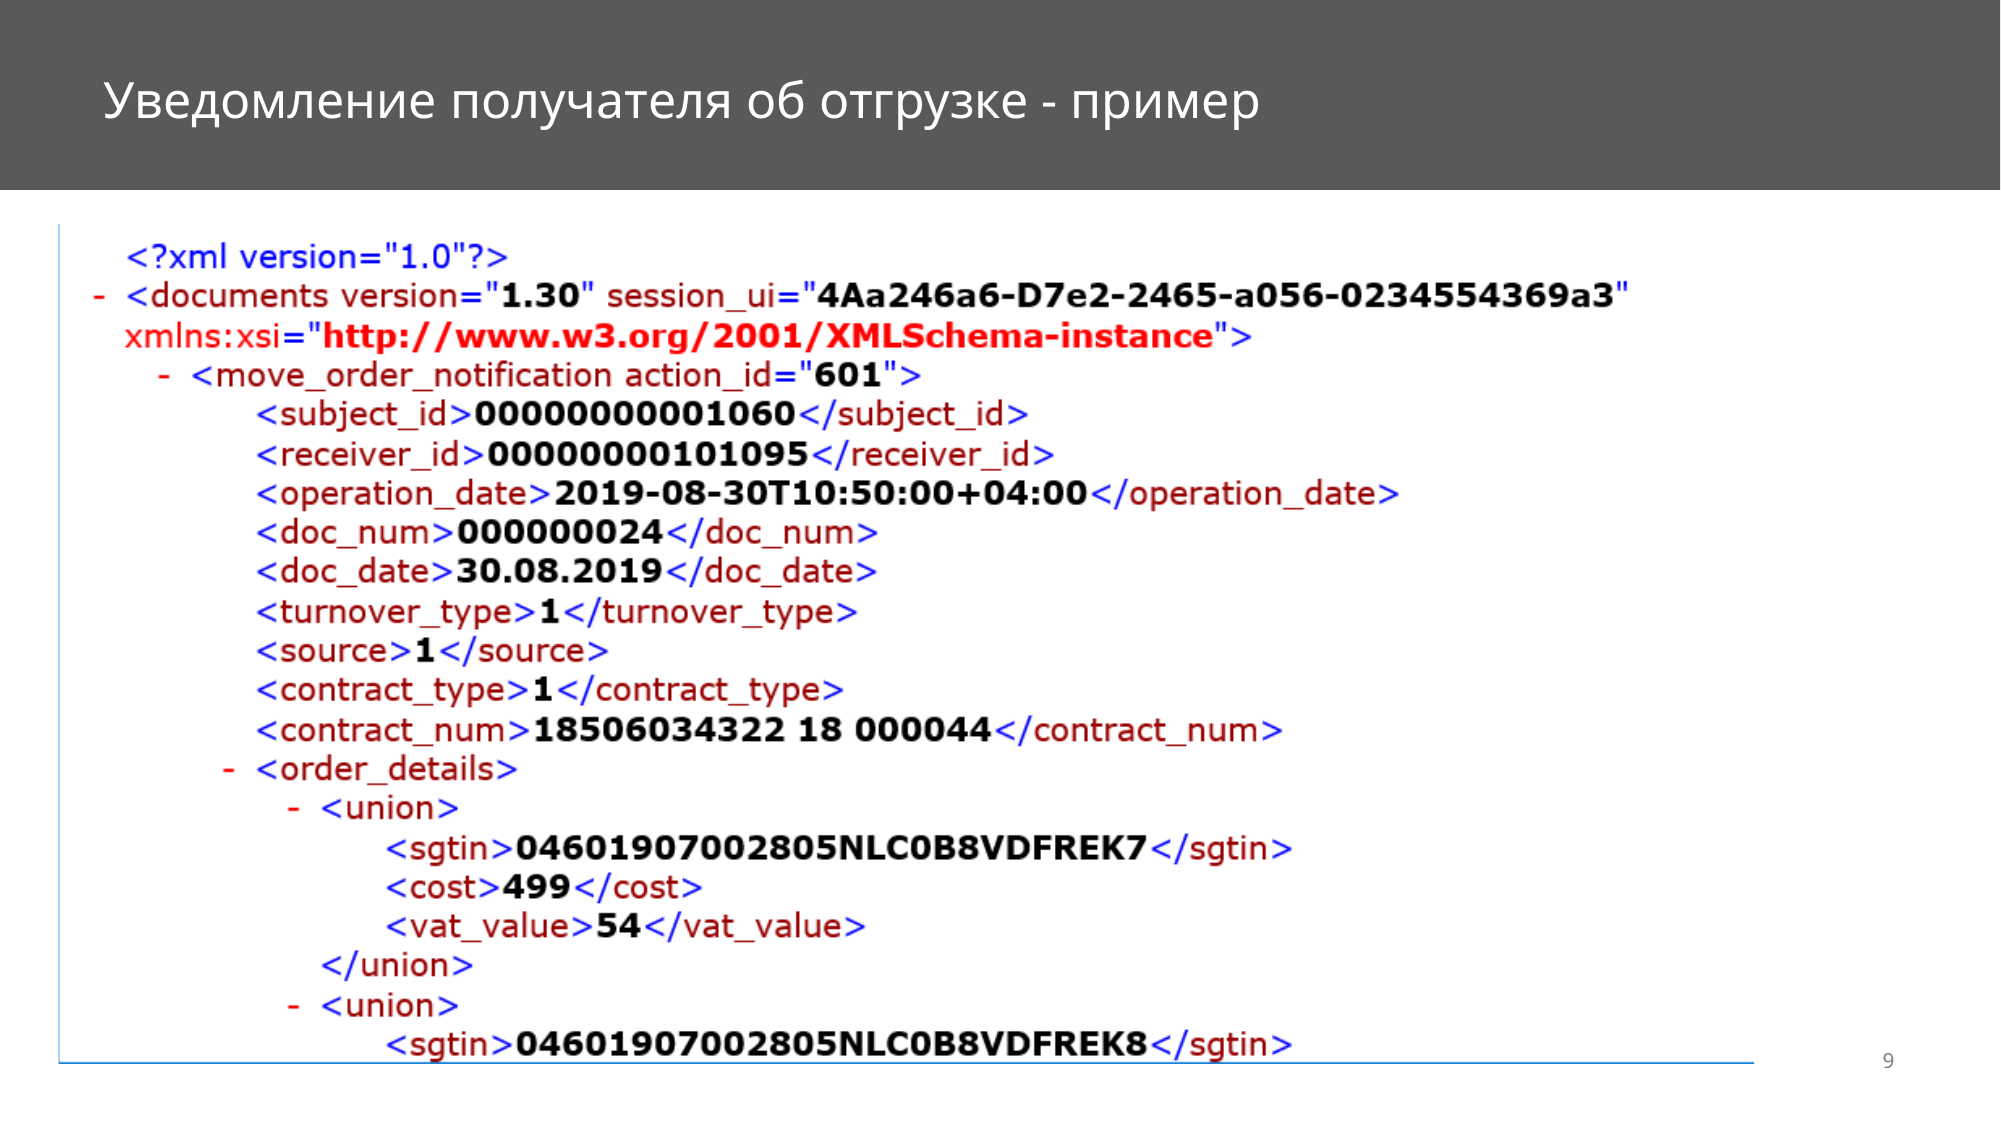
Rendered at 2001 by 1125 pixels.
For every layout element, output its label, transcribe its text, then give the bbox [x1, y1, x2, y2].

picture [58, 224, 1755, 1064]
title Уведомление получателя об отгрузке - пример [103, 24, 1897, 180]
